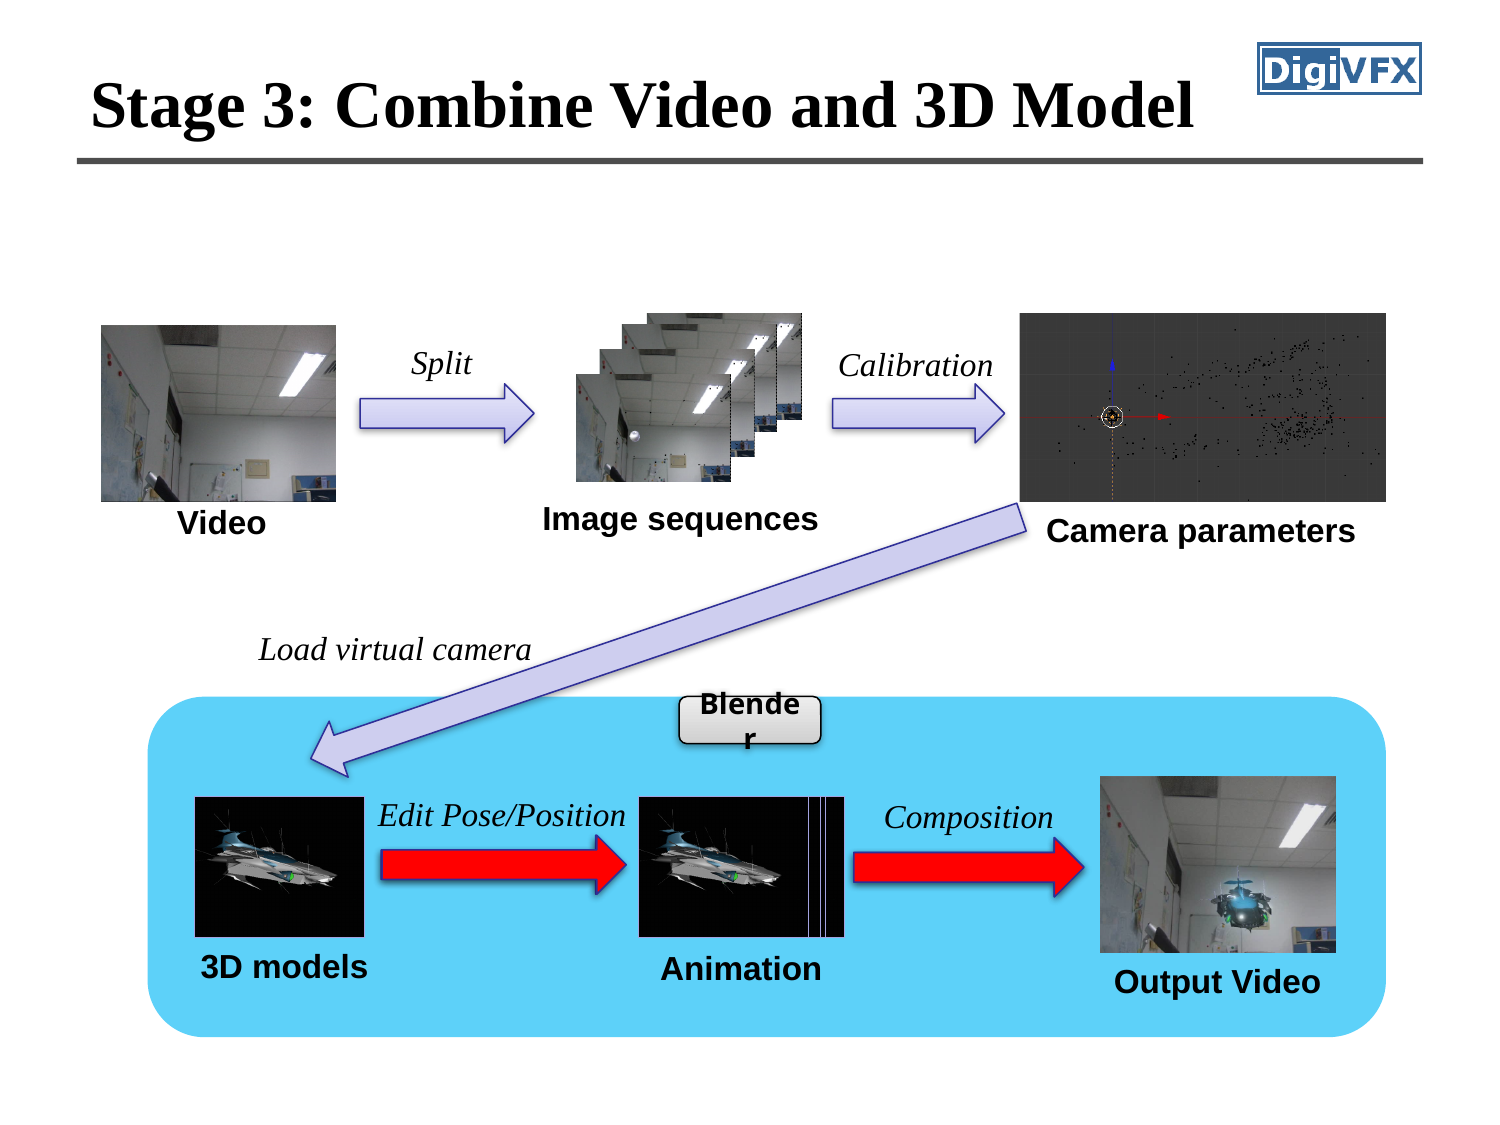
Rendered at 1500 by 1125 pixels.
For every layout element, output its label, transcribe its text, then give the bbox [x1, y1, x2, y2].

text_box Load virtual camera [243, 620, 548, 675]
text_box [853, 837, 1085, 898]
text_box Output Video [1099, 960, 1337, 1008]
text_box [381, 834, 627, 895]
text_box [100, 324, 337, 503]
picture [638, 795, 845, 939]
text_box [1099, 775, 1337, 954]
text_box Animation [638, 945, 845, 995]
text_box 3D models [185, 937, 384, 993]
text_box Blender [678, 695, 822, 745]
text_box Split [396, 333, 488, 389]
text_box [310, 503, 1027, 778]
picture [1019, 312, 1387, 502]
text_box Video [161, 512, 282, 549]
text_box Camera parameters [1031, 510, 1372, 557]
text_box Image sequences [527, 490, 835, 545]
text_box [359, 383, 535, 444]
text_box Composition [868, 787, 1070, 843]
text_box [831, 383, 1006, 444]
picture [575, 312, 803, 482]
text_box Calibration [822, 335, 1009, 391]
picture [194, 795, 365, 939]
text_box Edit Pose/Position [363, 785, 642, 841]
title Stage 3: Combine Video and 3D Model [74, 7, 1426, 196]
text_box [147, 696, 1386, 1038]
